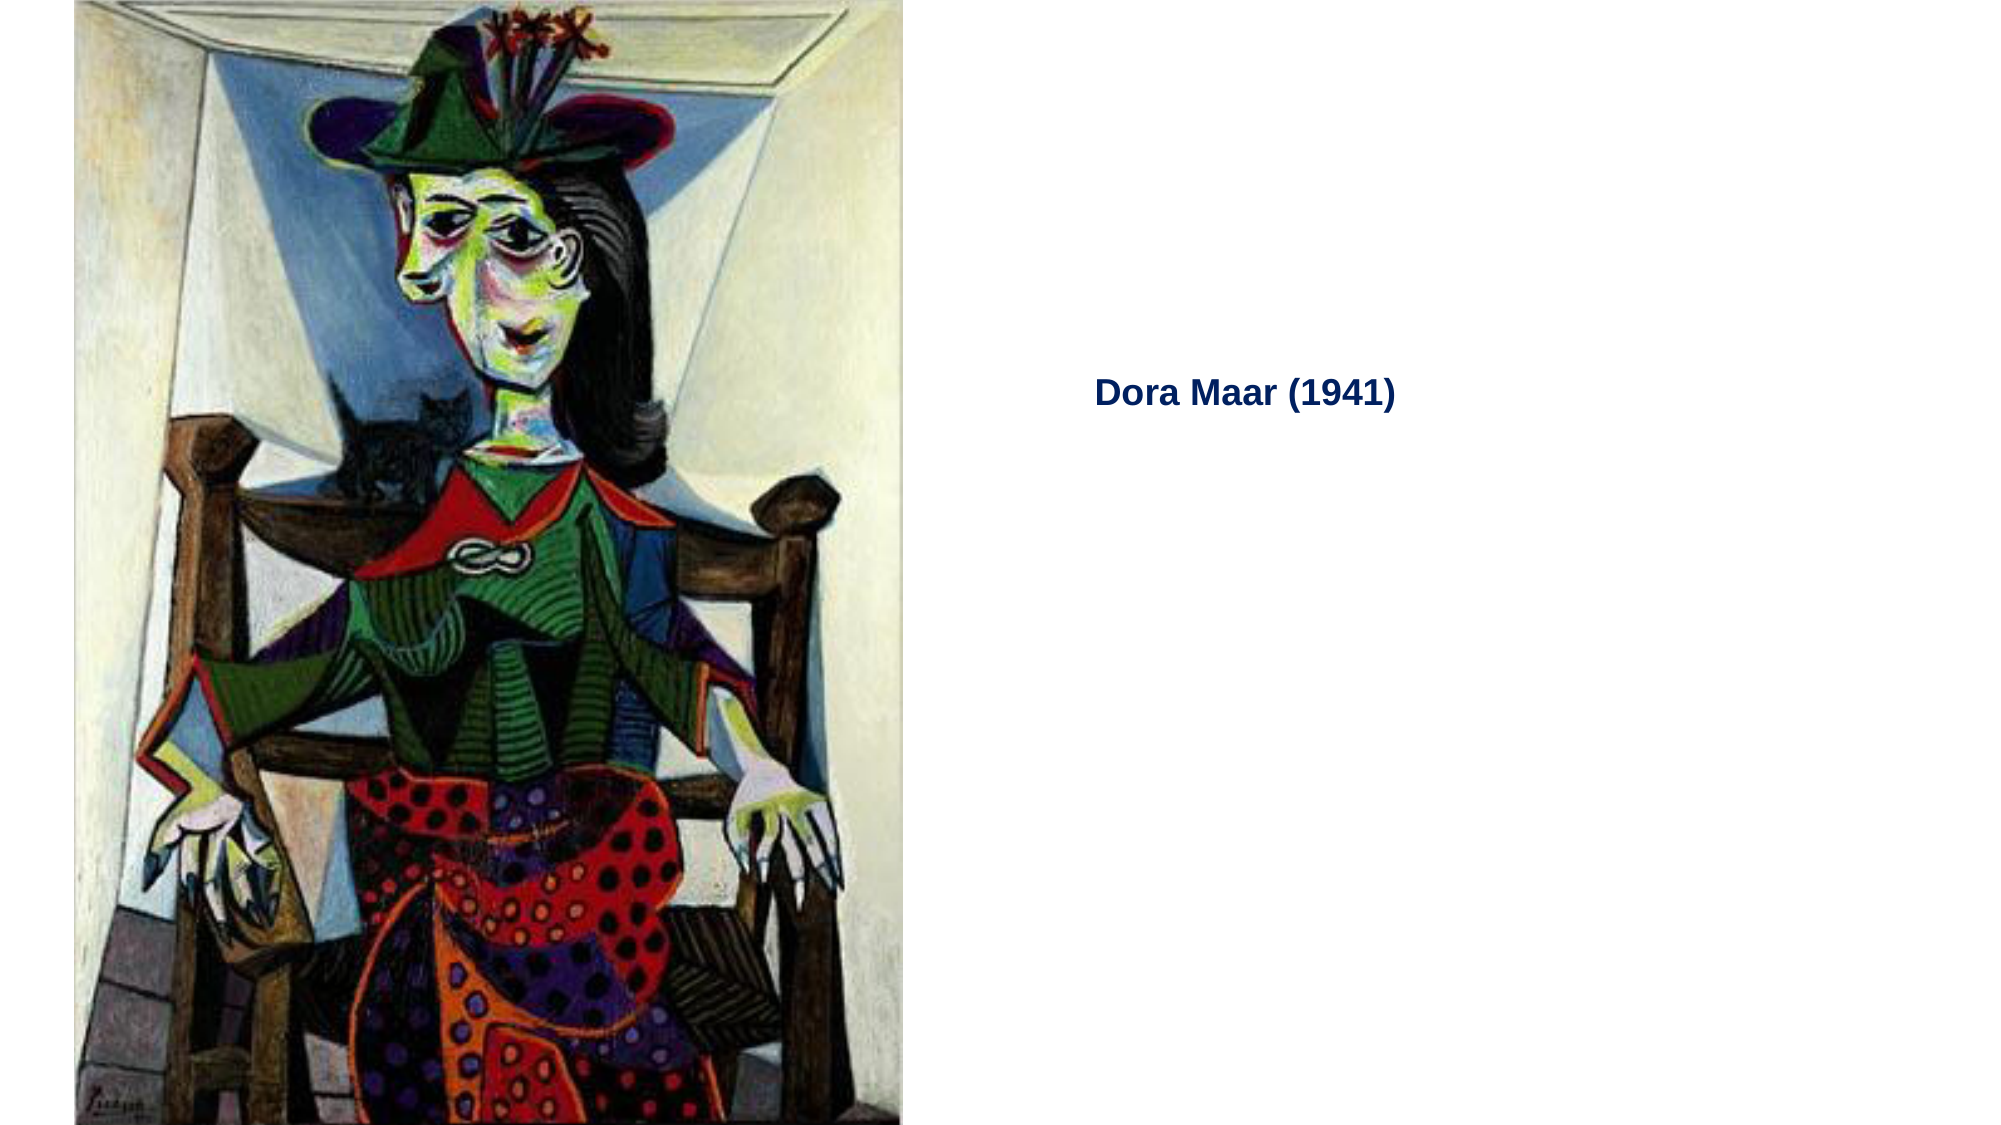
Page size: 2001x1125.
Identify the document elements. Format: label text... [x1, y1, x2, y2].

picture [74, 0, 903, 1125]
text_box Dora Maar (1941) [1079, 360, 1412, 421]
